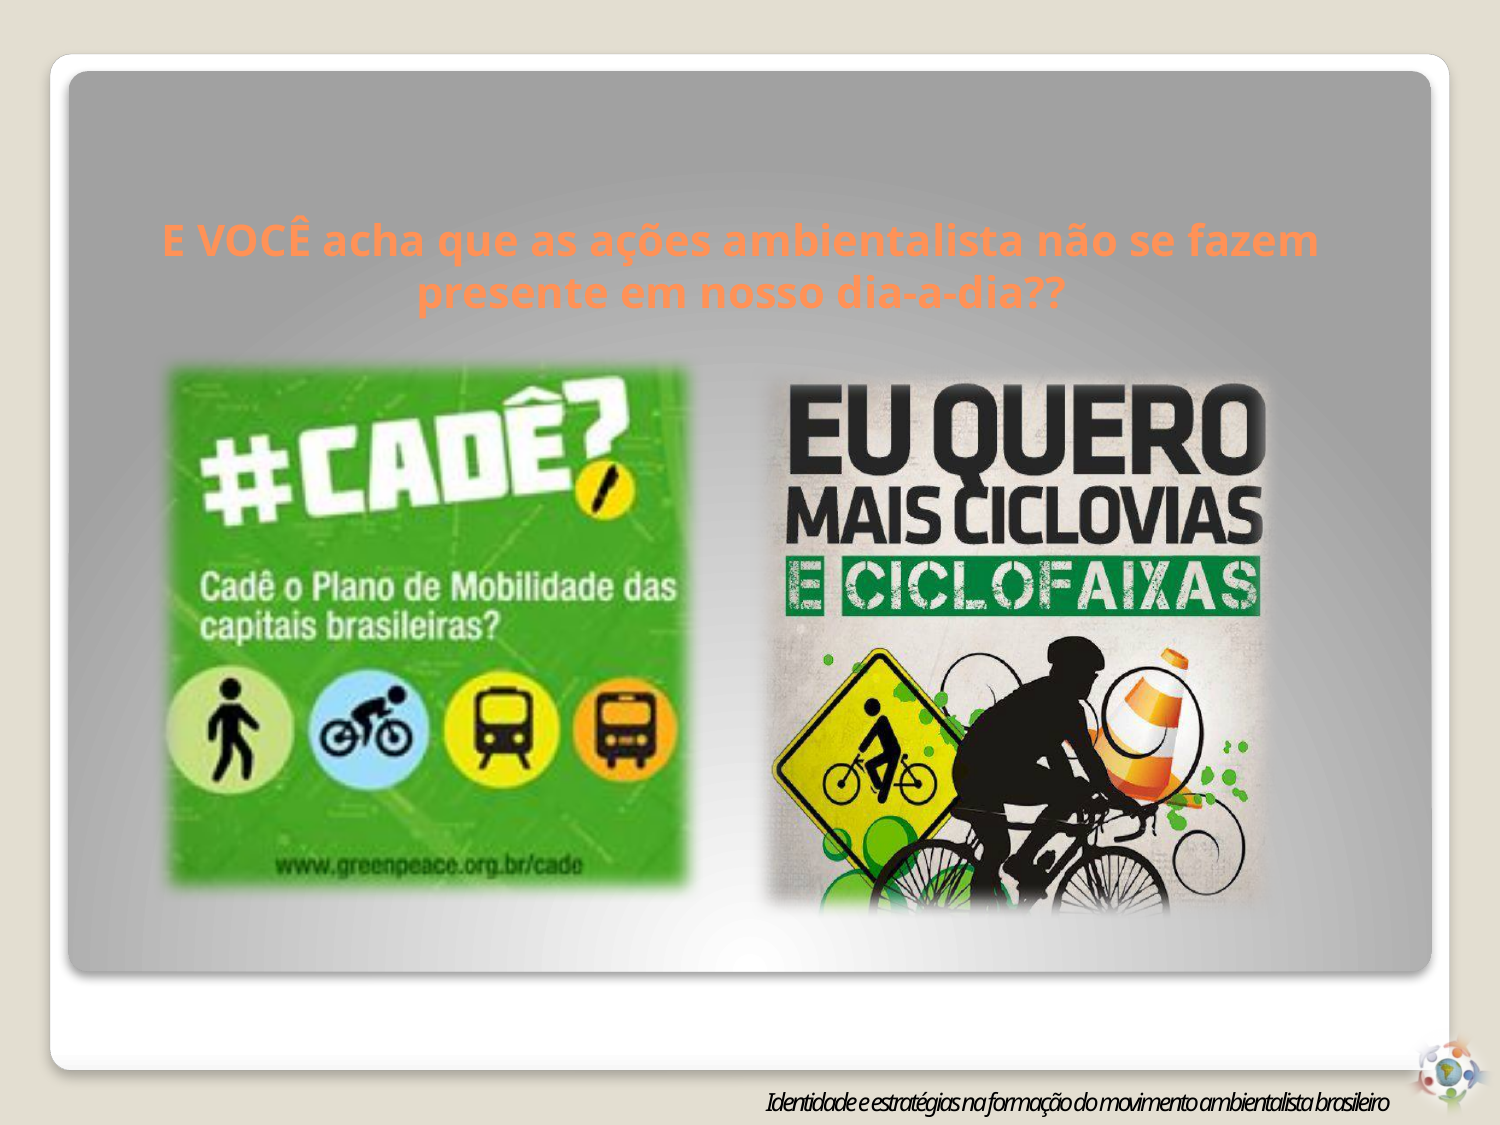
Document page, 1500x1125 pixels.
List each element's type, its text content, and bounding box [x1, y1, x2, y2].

picture [1395, 1022, 1500, 1125]
text_box Identidade e estratégias na formação do movimento ambientalista brasileiro [234, 1079, 1388, 1125]
picture [749, 363, 1282, 920]
title E VOCÊ acha que as ações ambientalista não se fazem presente em nosso dia-a-dia?? [70, 152, 1413, 325]
picture [152, 351, 704, 903]
